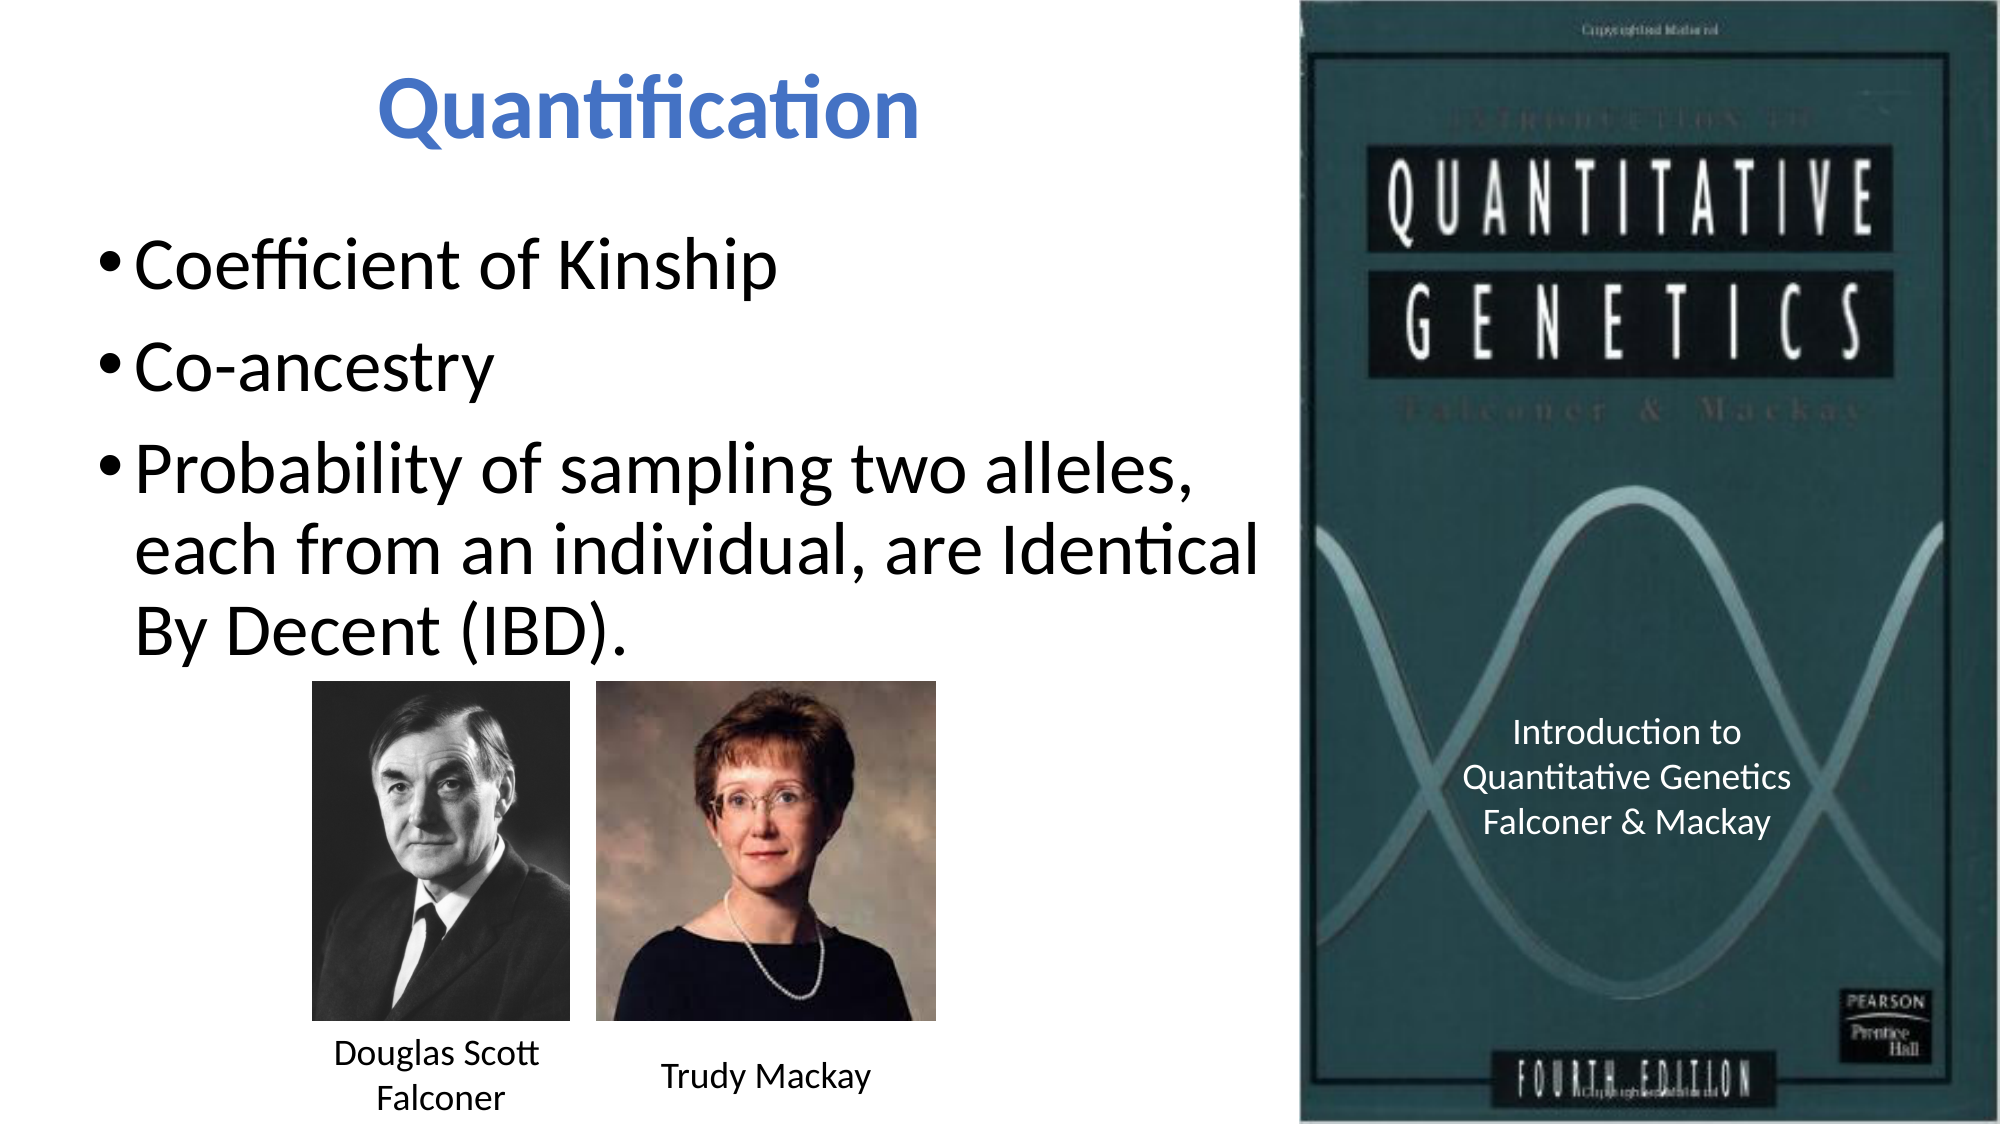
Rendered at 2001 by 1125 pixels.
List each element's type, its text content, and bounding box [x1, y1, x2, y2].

title Quantification [0, 0, 1299, 218]
text_box Douglas Scott Falconer [312, 1021, 570, 1125]
picture [1299, 0, 2000, 1124]
text_box Trudy Mackay [646, 1043, 887, 1104]
picture [596, 681, 936, 1021]
picture [312, 681, 570, 1021]
list Coefficient of Kinship Co-ancestry Probability of sampling two alleles, each from an individual, are Identical By Decent (IBD). [82, 217, 1299, 876]
